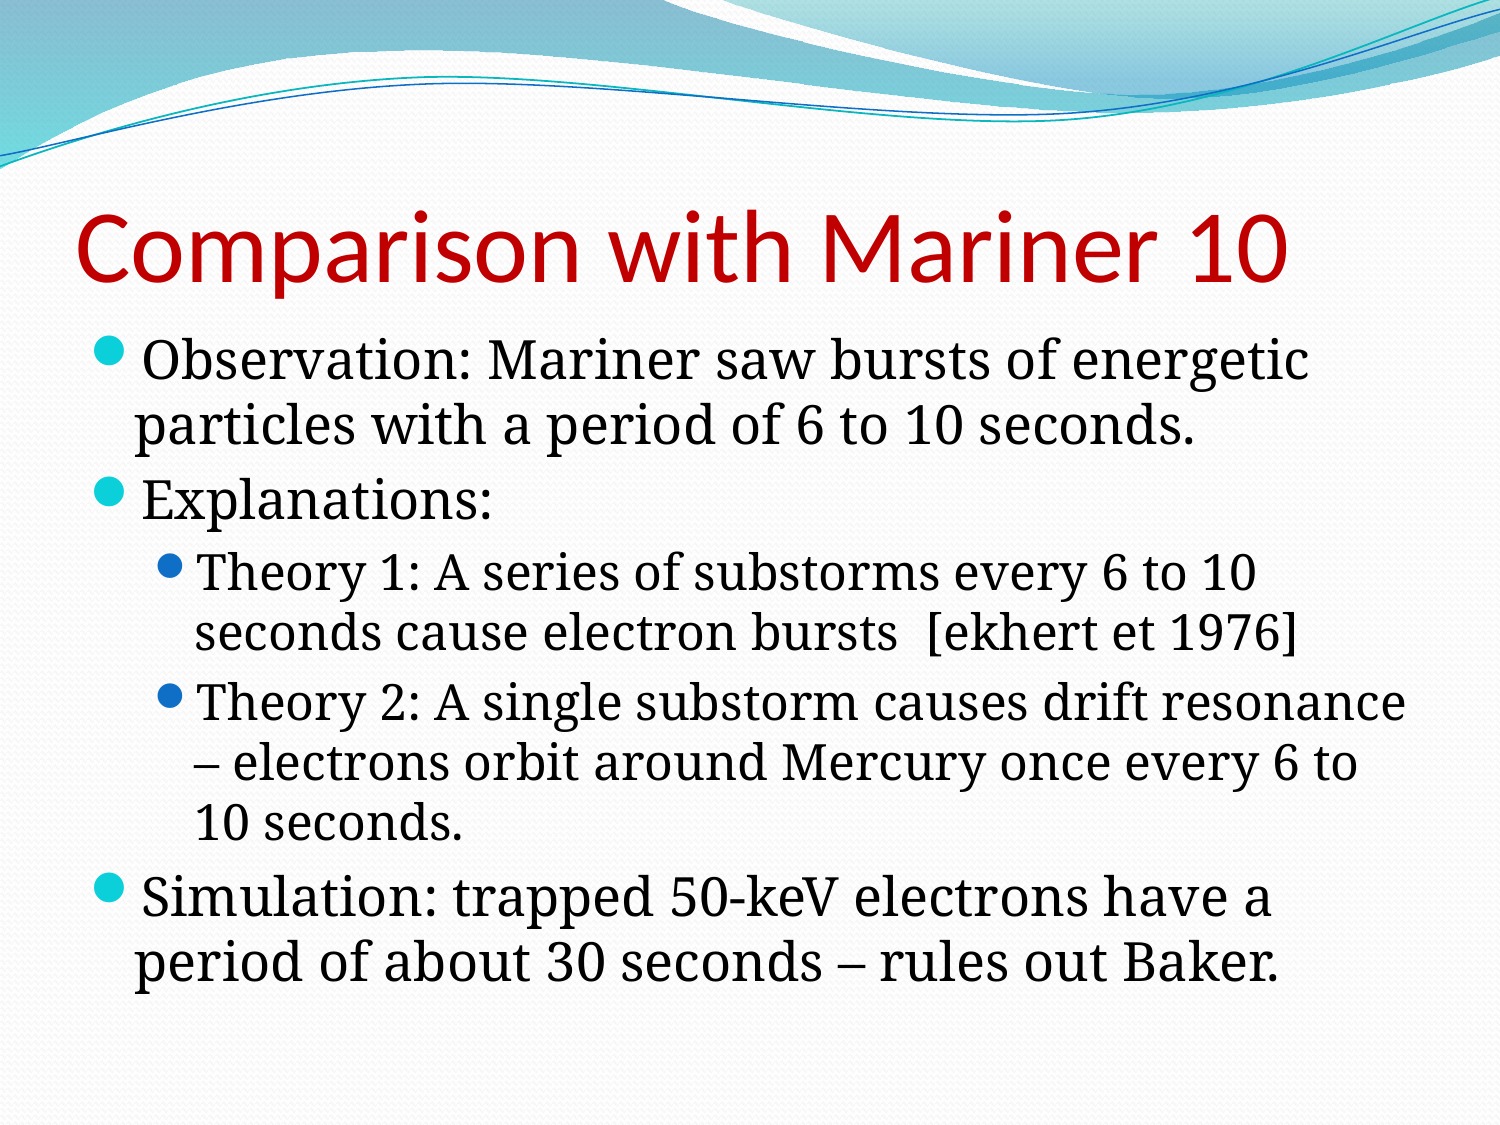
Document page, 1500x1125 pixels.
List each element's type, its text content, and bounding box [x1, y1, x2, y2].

title Comparison with Mariner 10 [75, 115, 1425, 303]
list Observation: Mariner saw bursts of energetic particles with a period of 6 to 10 seconds. Explanations: Theory 1: A series of substorms every 6 to 10 seconds cause electron bursts [ekhert et 1976] Theory 2: A single substorm causes drift resonance – electrons orbit around Mercury once every 6 to 10 seconds. Simulation: trapped 50-keV electrons have a period of about 30 seconds – rules out Baker. [75, 317, 1425, 1038]
